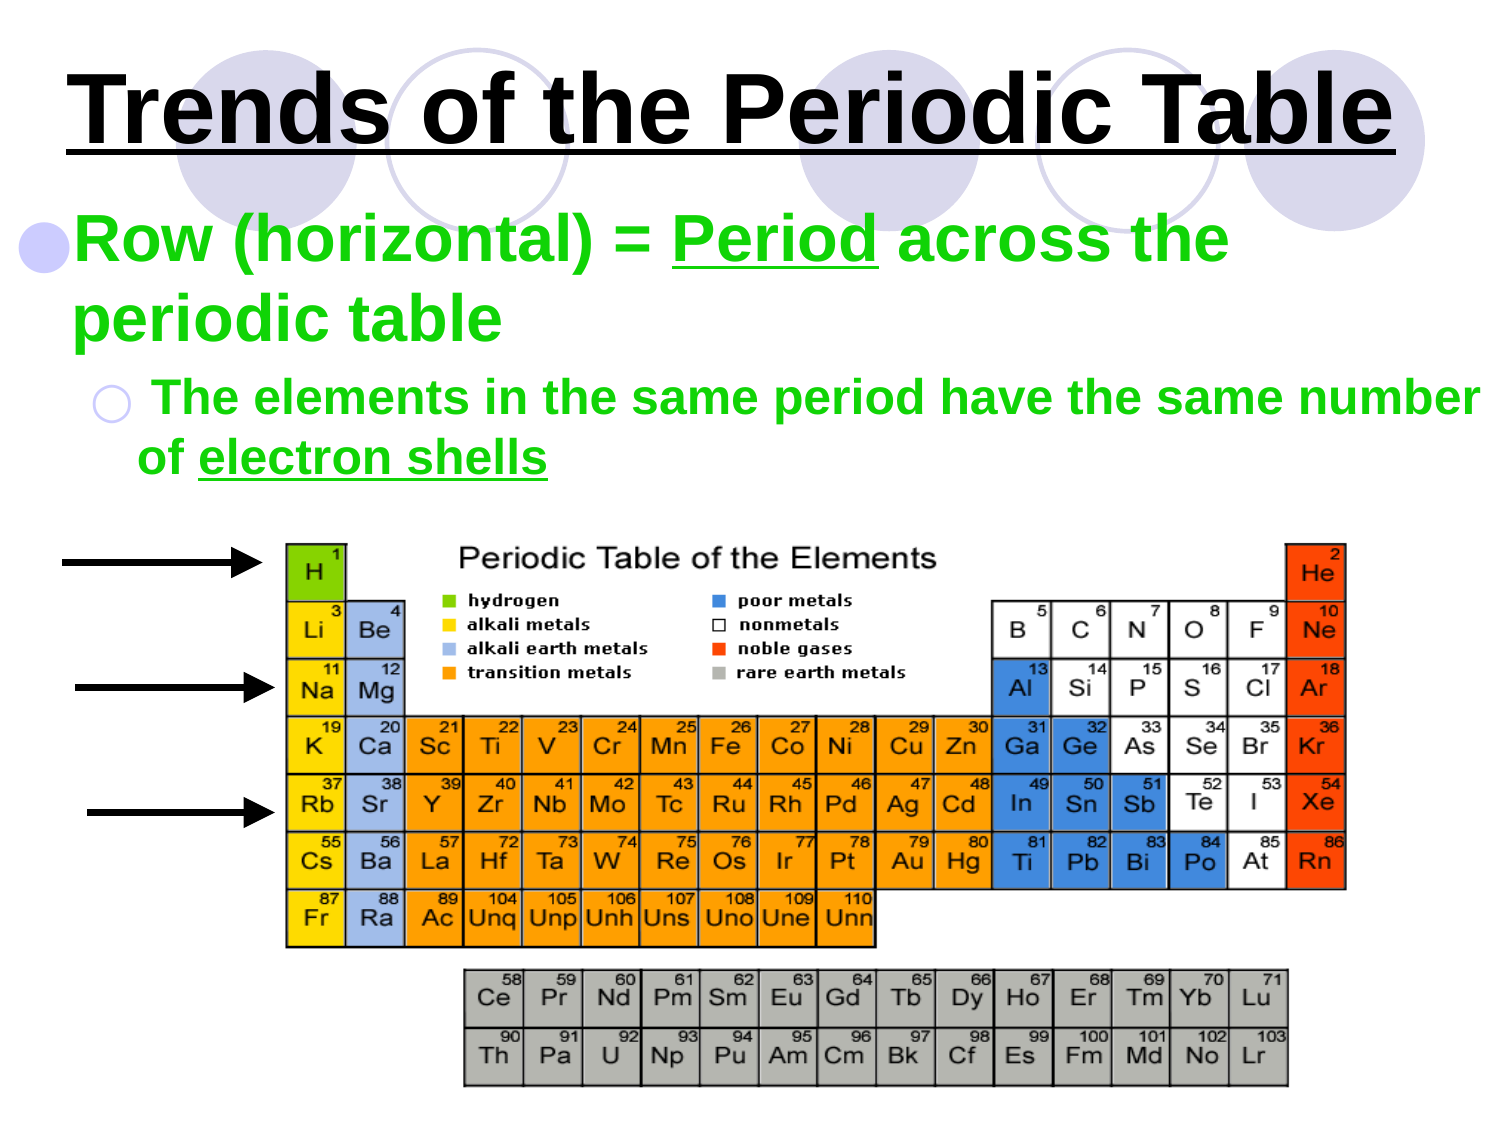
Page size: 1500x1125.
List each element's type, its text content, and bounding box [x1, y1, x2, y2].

list Row (horizontal) = Period across the periodic table The elements in the same period have the same number of electron shells [0, 187, 1500, 881]
picture [262, 499, 1381, 1125]
title Trends of the Periodic Table [37, 45, 1425, 163]
